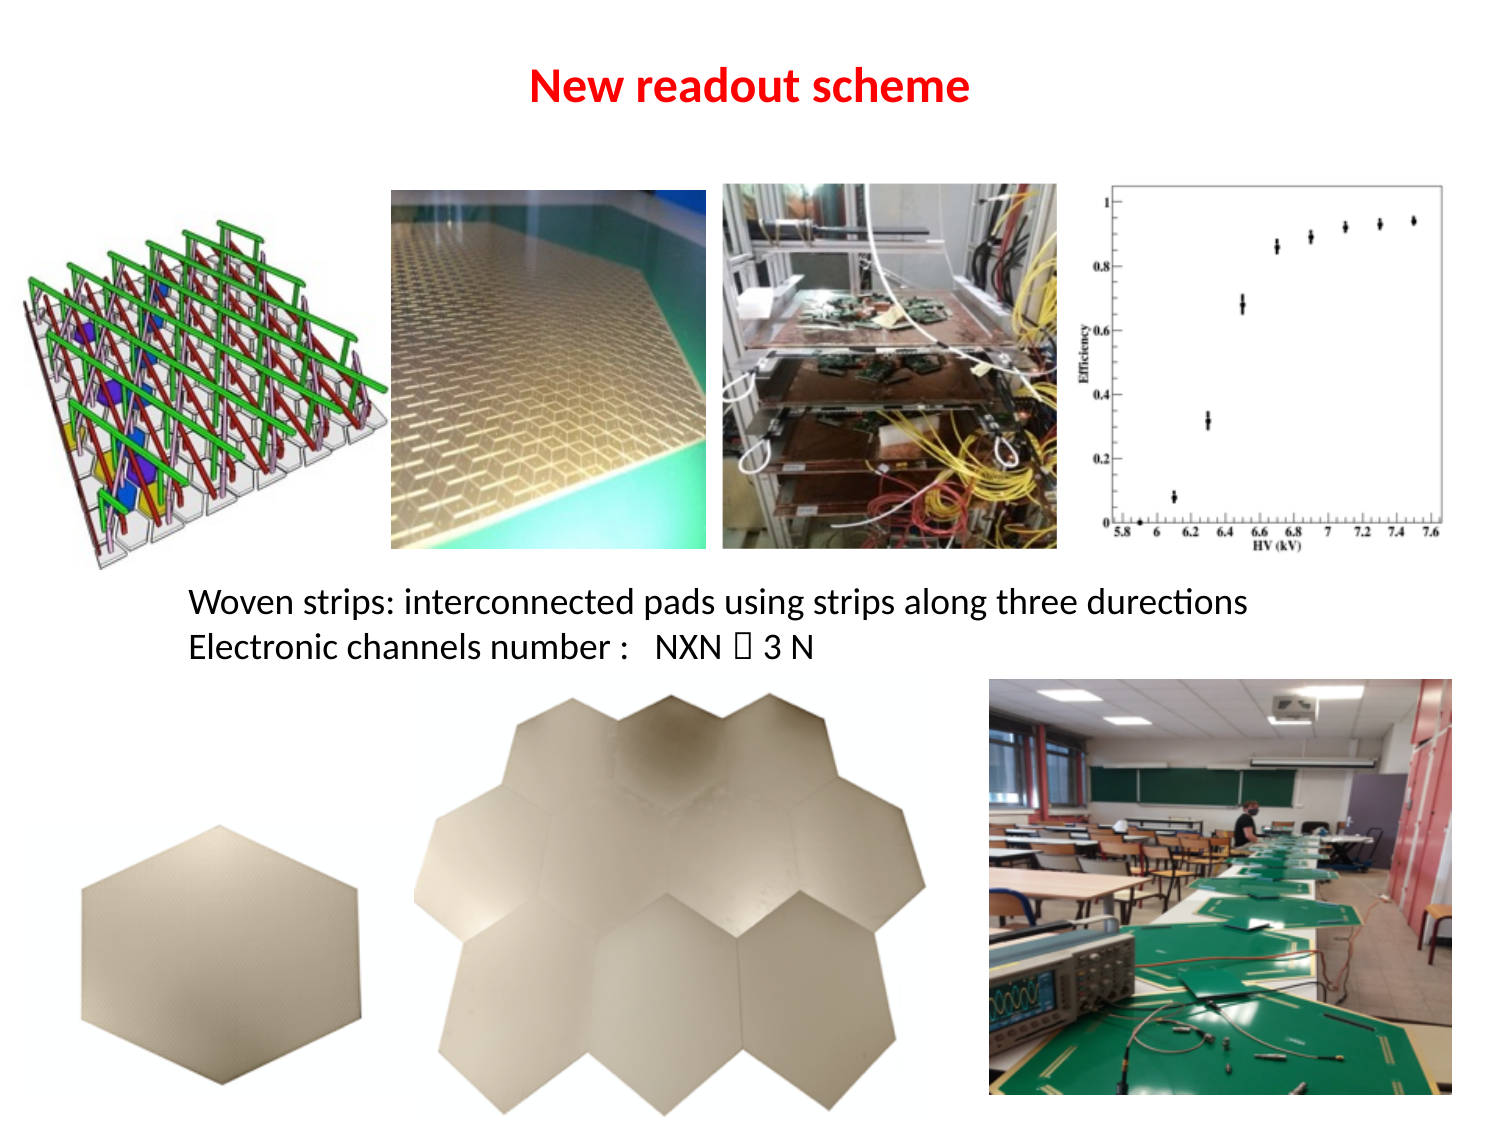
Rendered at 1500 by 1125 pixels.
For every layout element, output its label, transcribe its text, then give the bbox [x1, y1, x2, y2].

picture [22, 673, 931, 1119]
picture [989, 679, 1452, 1095]
text_box New readout scheme [459, 45, 1041, 121]
picture [0, 145, 1465, 570]
text_box Woven strips: interconnected pads using strips along three durections Electronic channels number : NXN  3 N [173, 569, 1344, 675]
